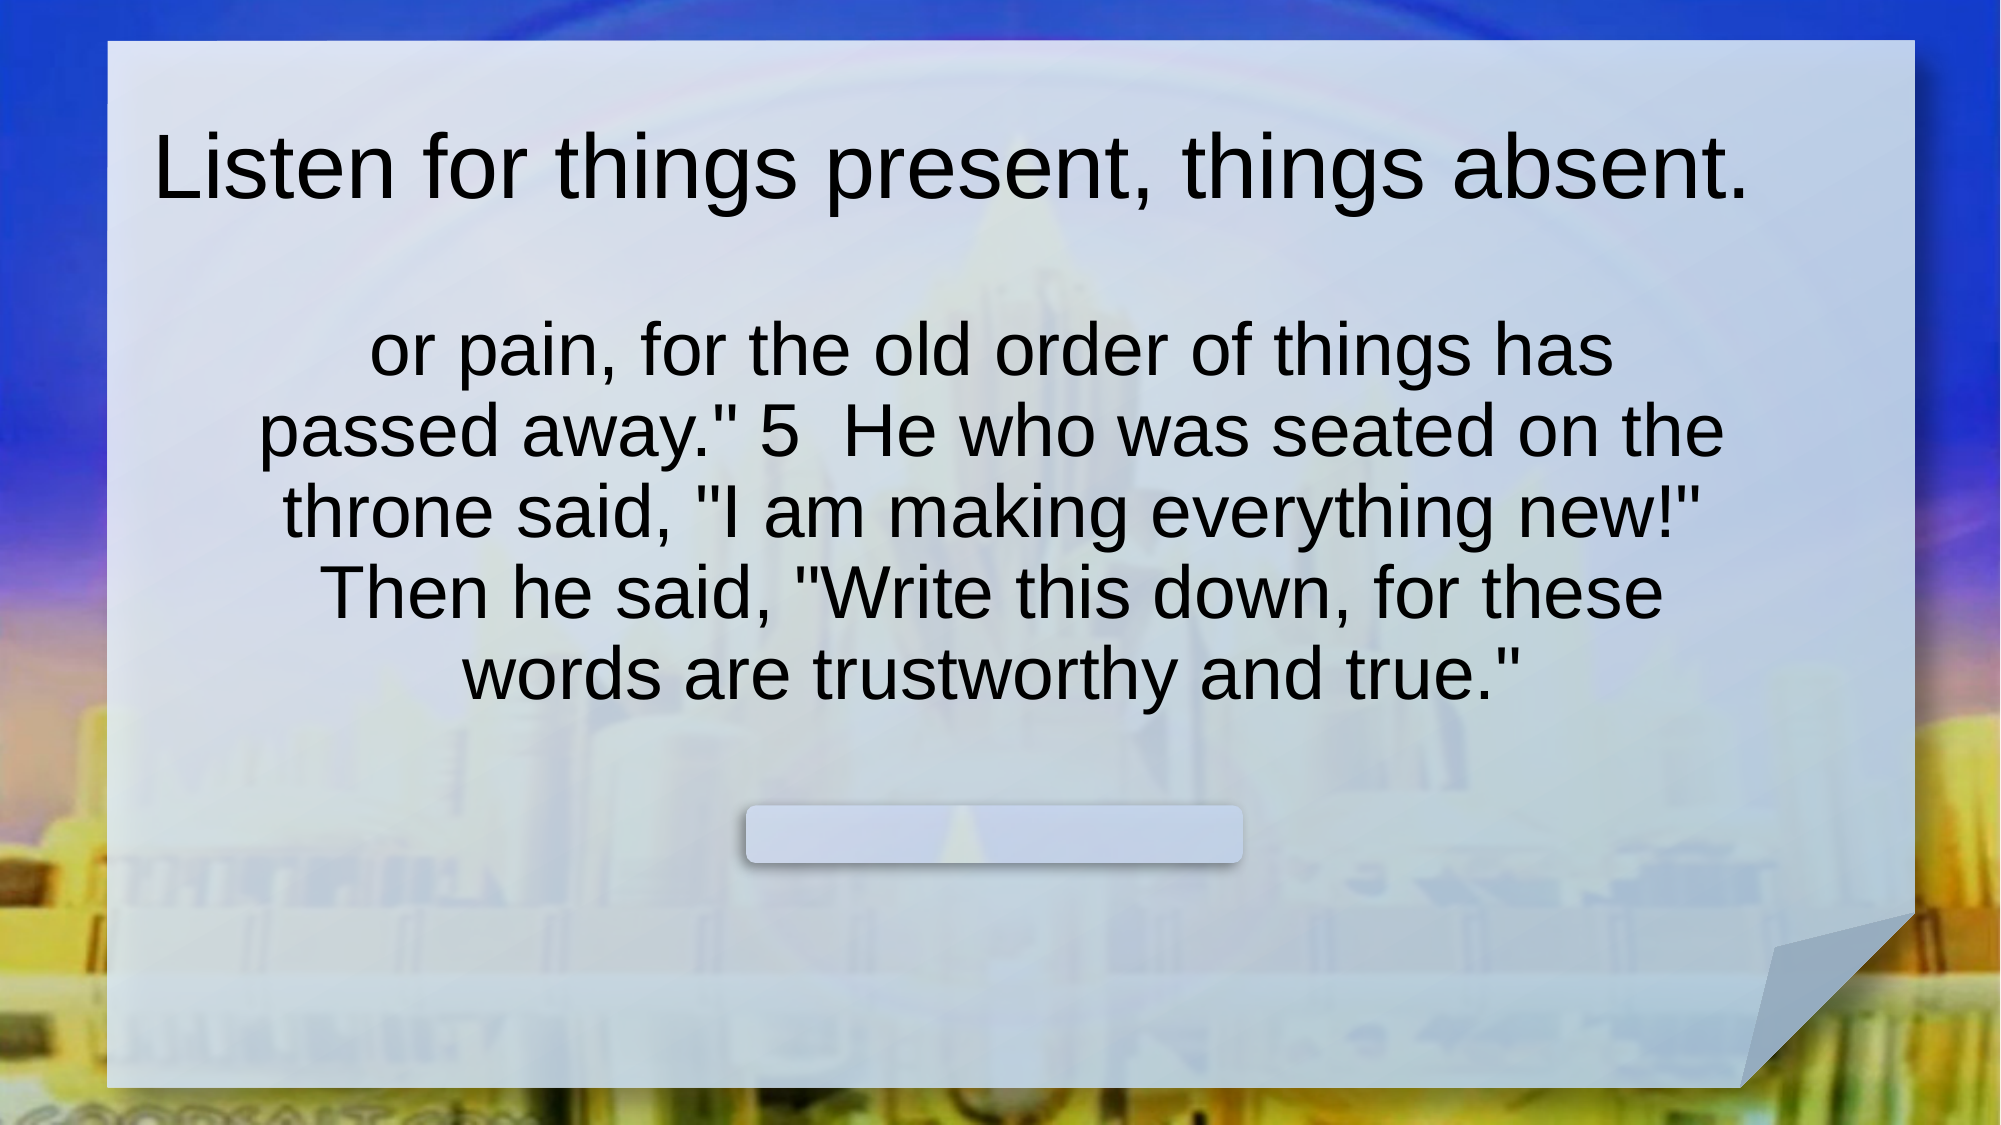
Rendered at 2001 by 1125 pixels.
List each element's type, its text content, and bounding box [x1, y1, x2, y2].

list or pain, for the old order of things has passed away." 5 He who was seated on the throne said, "I am making everything new!" Then he said, "Write this down, for these words are trustworthy and true." [228, 303, 1758, 1018]
picture [0, 0, 2001, 1125]
title Listen for things present, things absent. [137, 59, 1863, 278]
